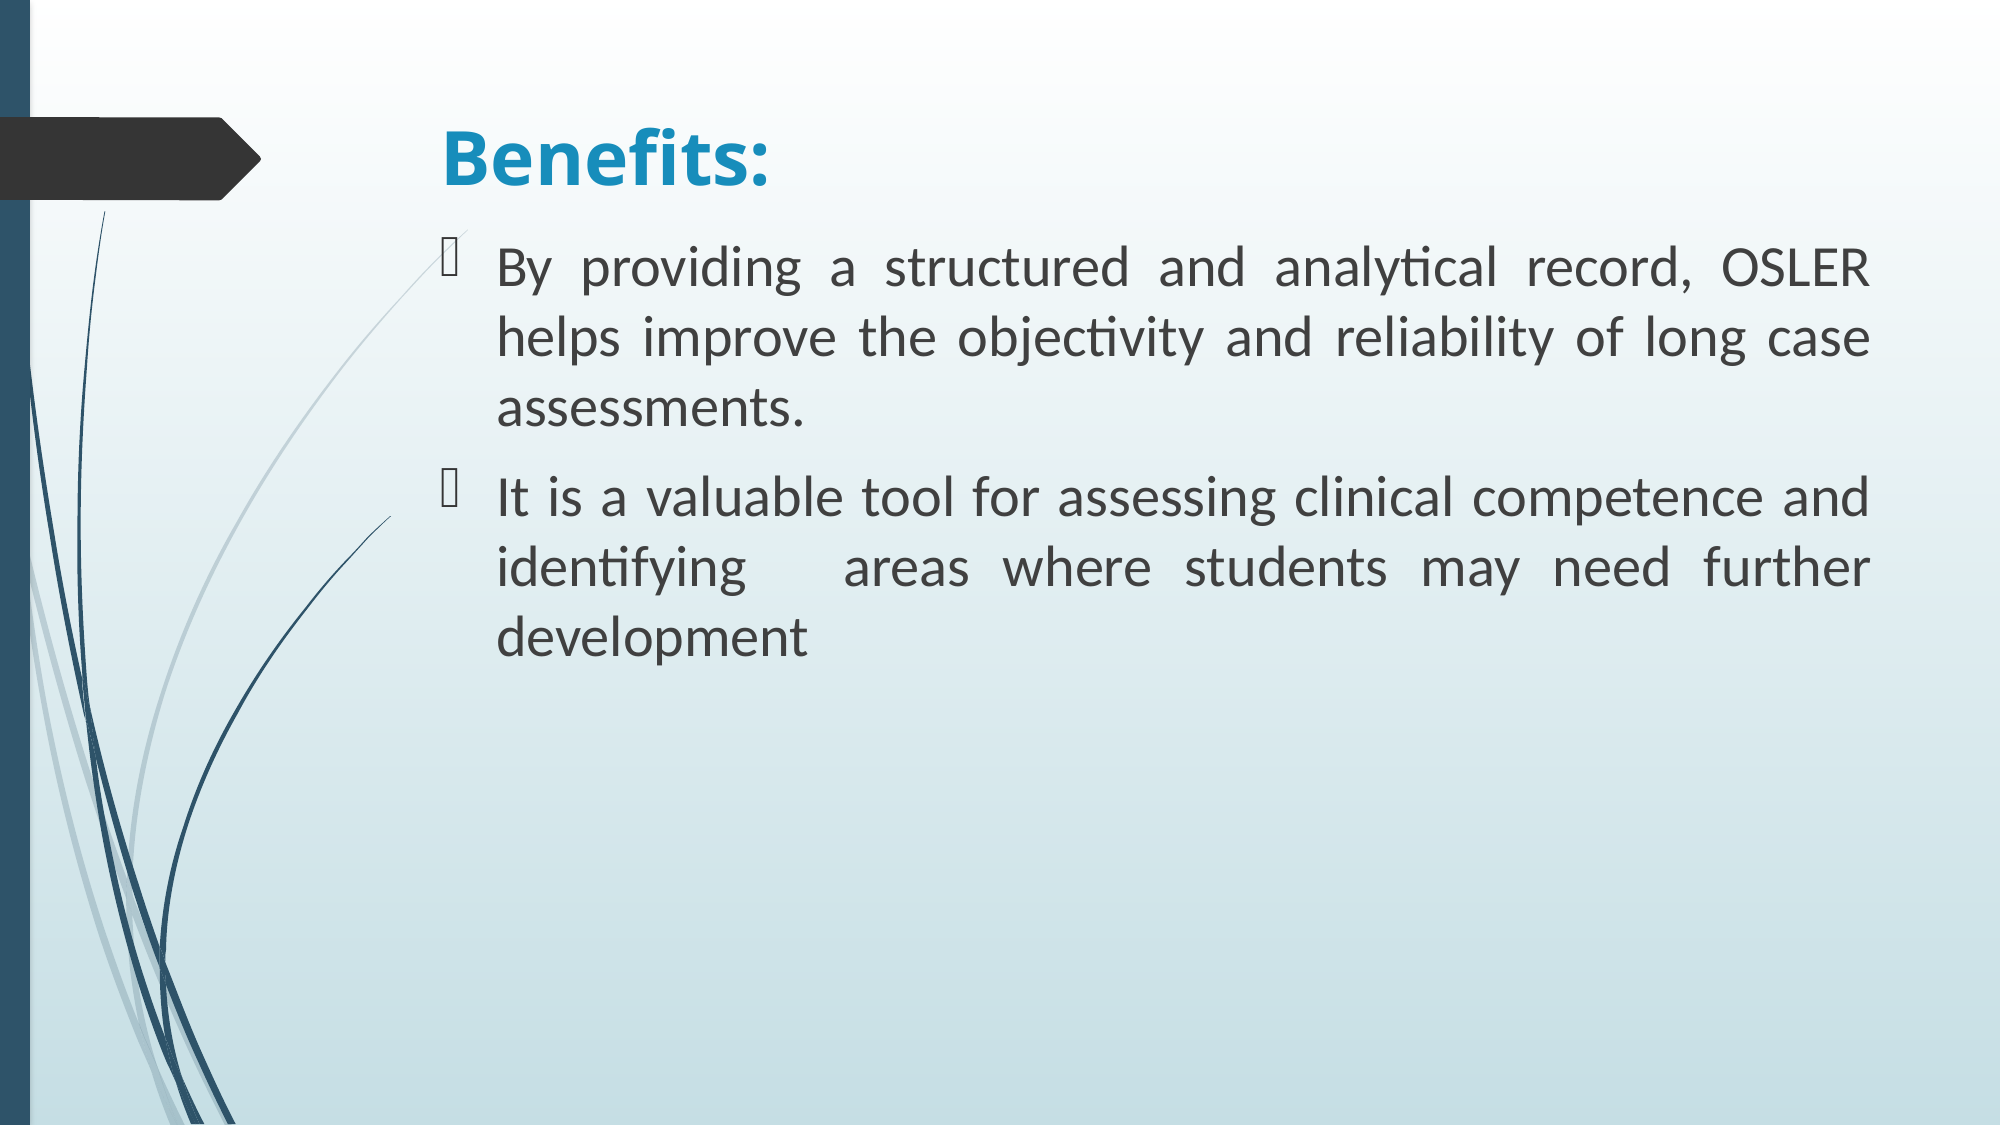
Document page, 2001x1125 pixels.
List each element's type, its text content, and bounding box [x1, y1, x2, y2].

list By providing a structured and analytical record, OSLER helps improve the objectivity and reliability of long case assessments. It is a valuable tool for assessing clinical competence and identifying areas where students may need further development [424, 220, 1888, 970]
title Benefits: [425, 102, 1888, 220]
